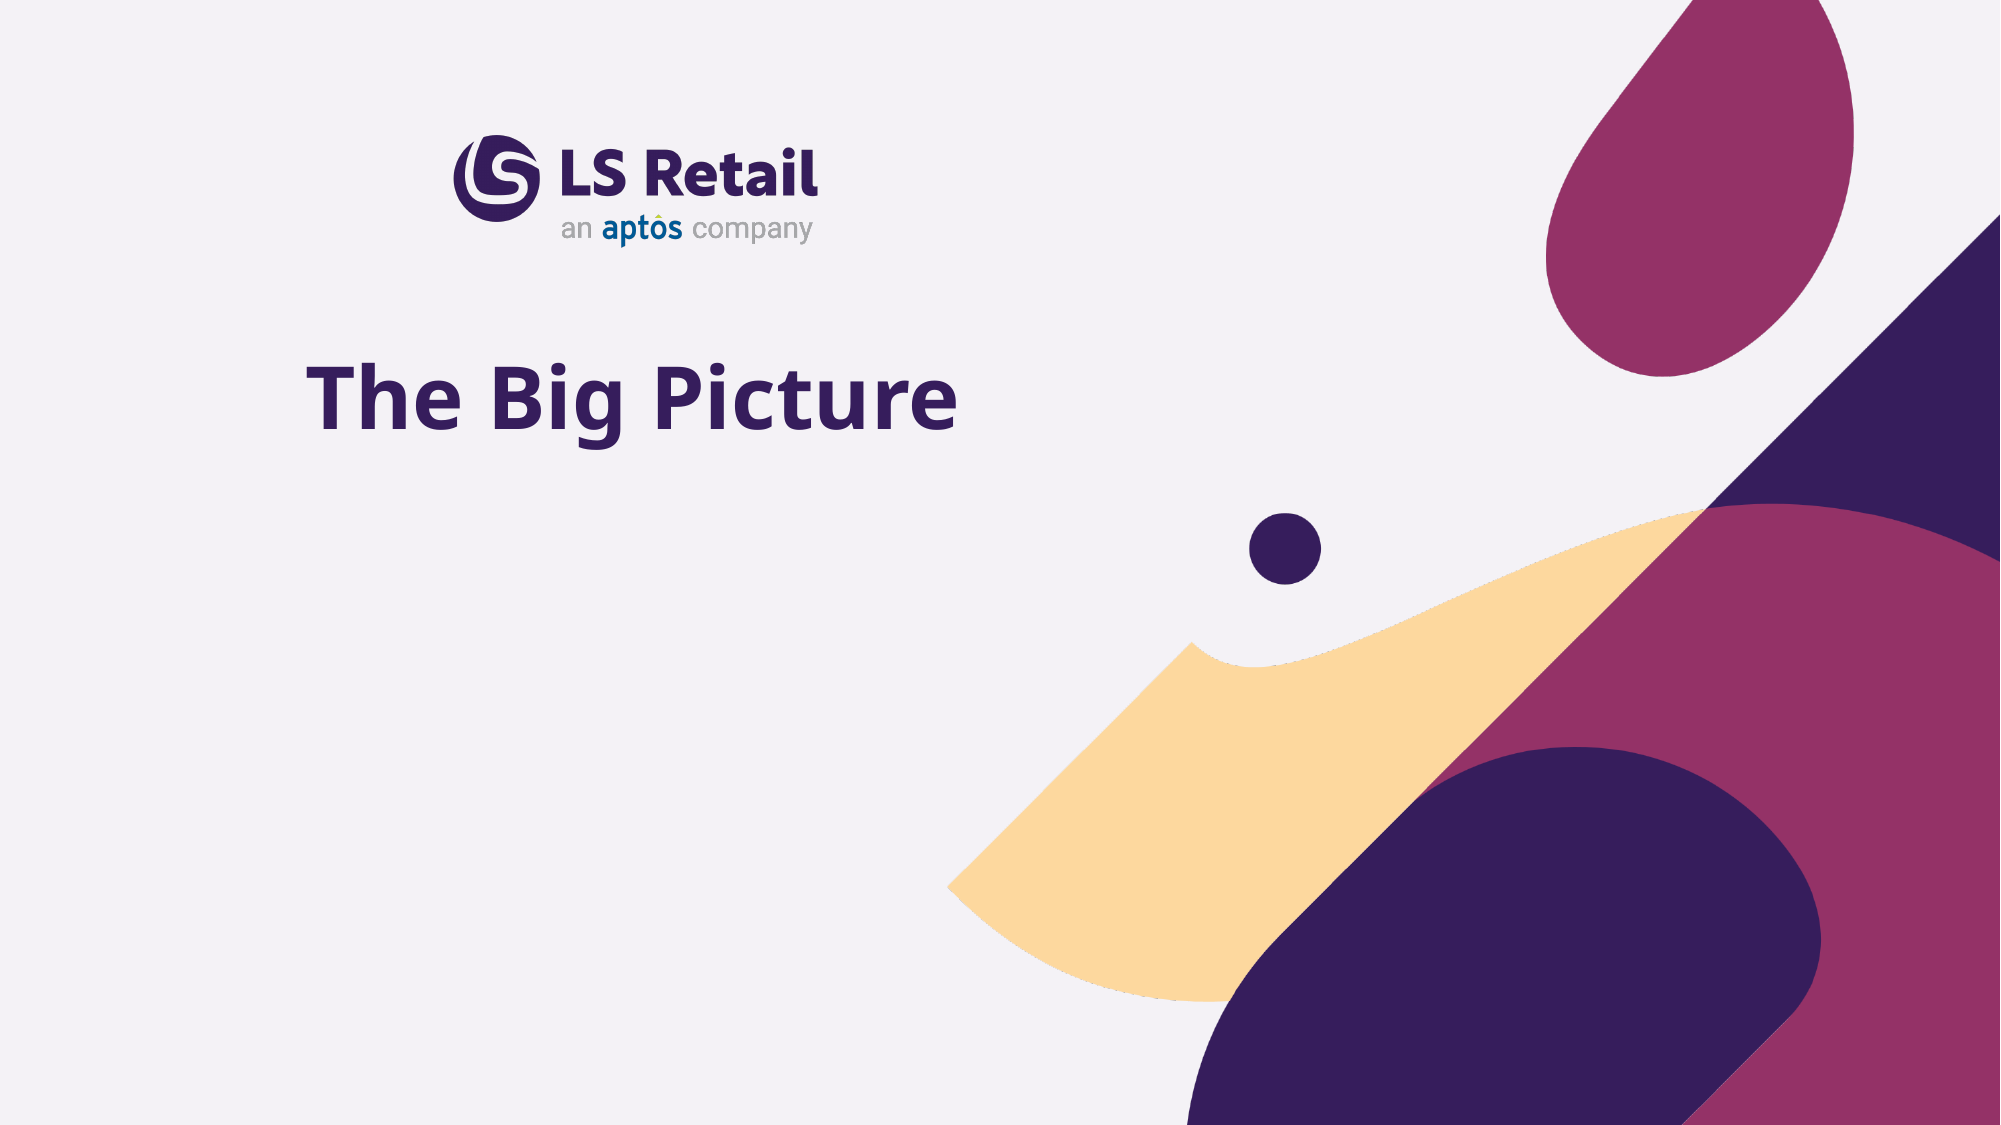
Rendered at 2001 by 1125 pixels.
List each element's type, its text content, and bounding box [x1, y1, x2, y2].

picture [947, 0, 2000, 1125]
picture [416, 97, 850, 277]
title The Big Picture [68, 347, 1197, 457]
